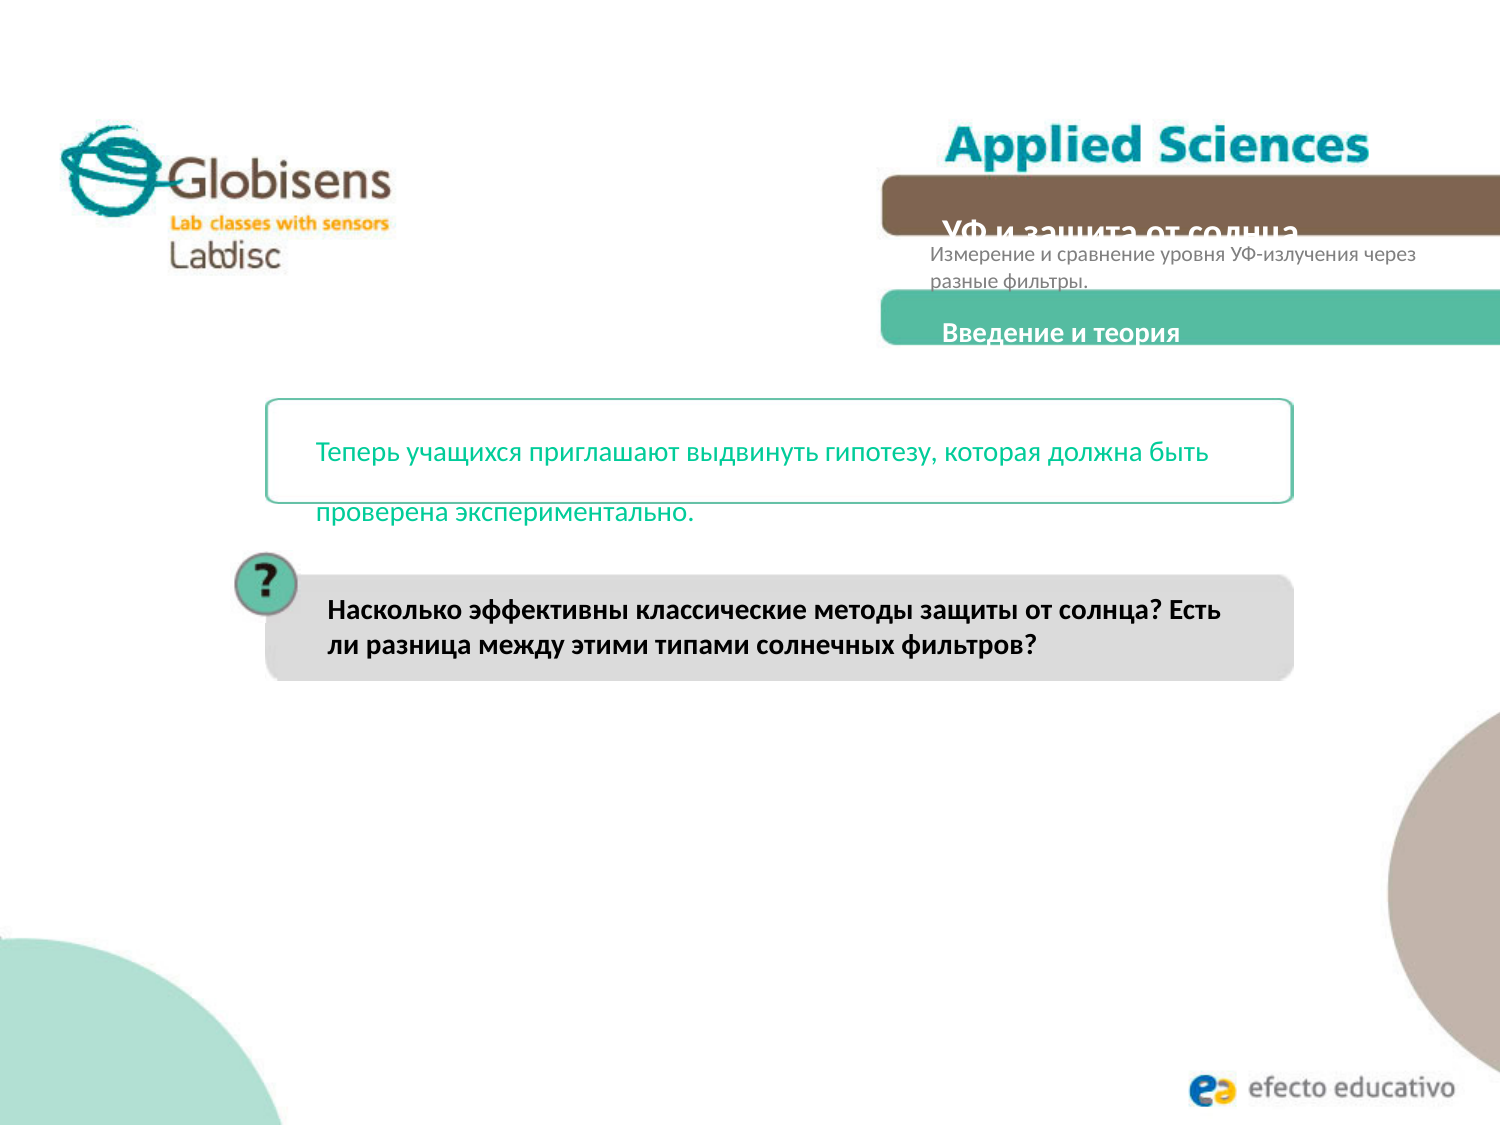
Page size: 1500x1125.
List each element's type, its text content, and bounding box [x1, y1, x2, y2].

picture [0, 0, 1500, 1125]
text_box Измерение и сравнение уровня УФ-излучения через разные фильтры. [915, 232, 1463, 300]
text_box УФ и защита от солнца [927, 192, 1500, 261]
text_box Теперь учащихся приглашают выдвинуть гипотезу, которая должна быть проверена экспериментально. [301, 513, 1257, 554]
text_box Введение и теория [927, 305, 1500, 374]
